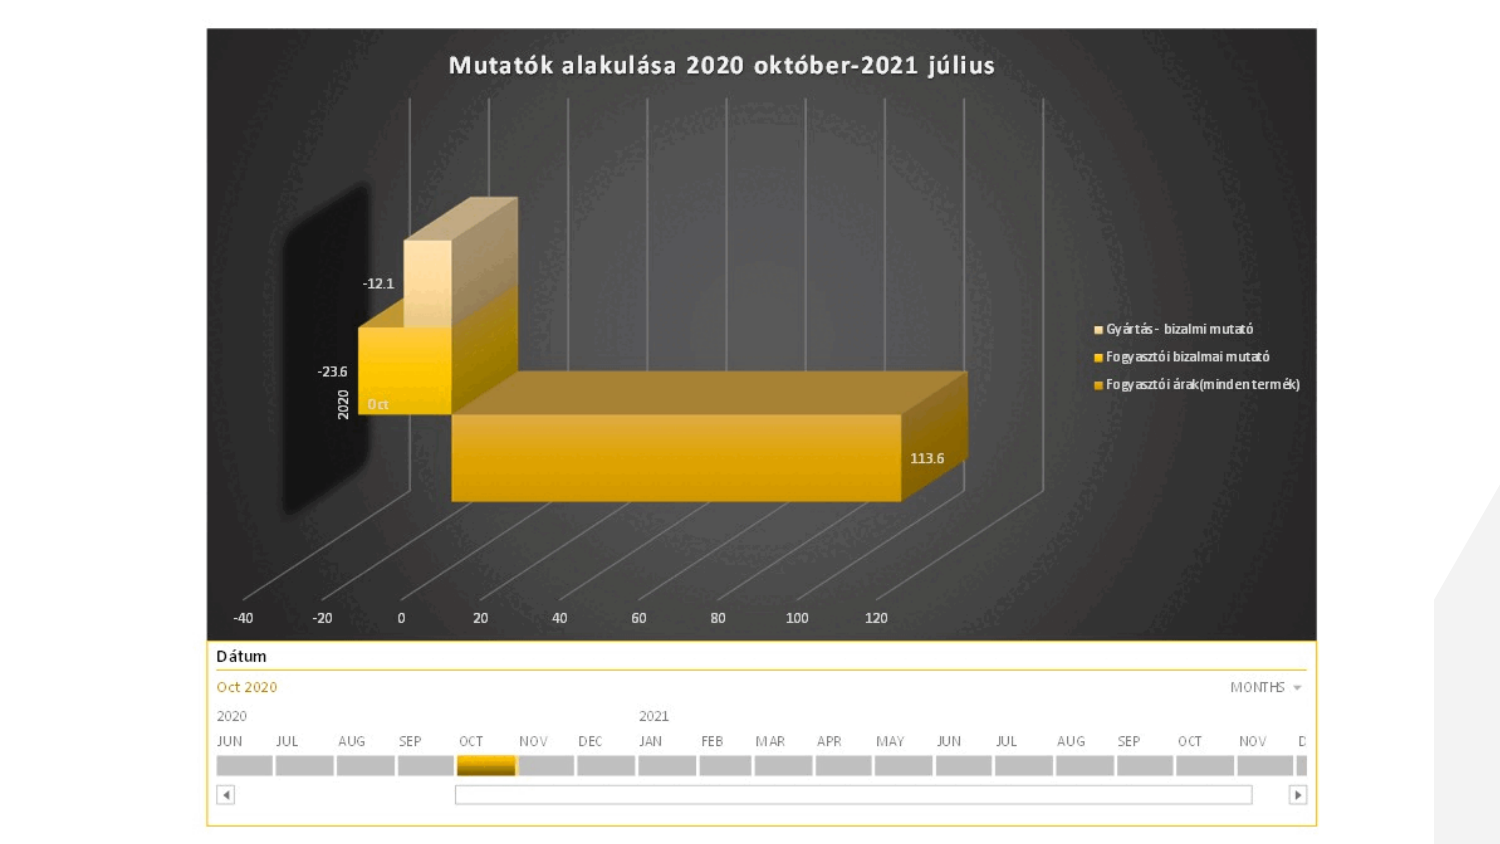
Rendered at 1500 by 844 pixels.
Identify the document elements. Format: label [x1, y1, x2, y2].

picture [112, 0, 1434, 844]
